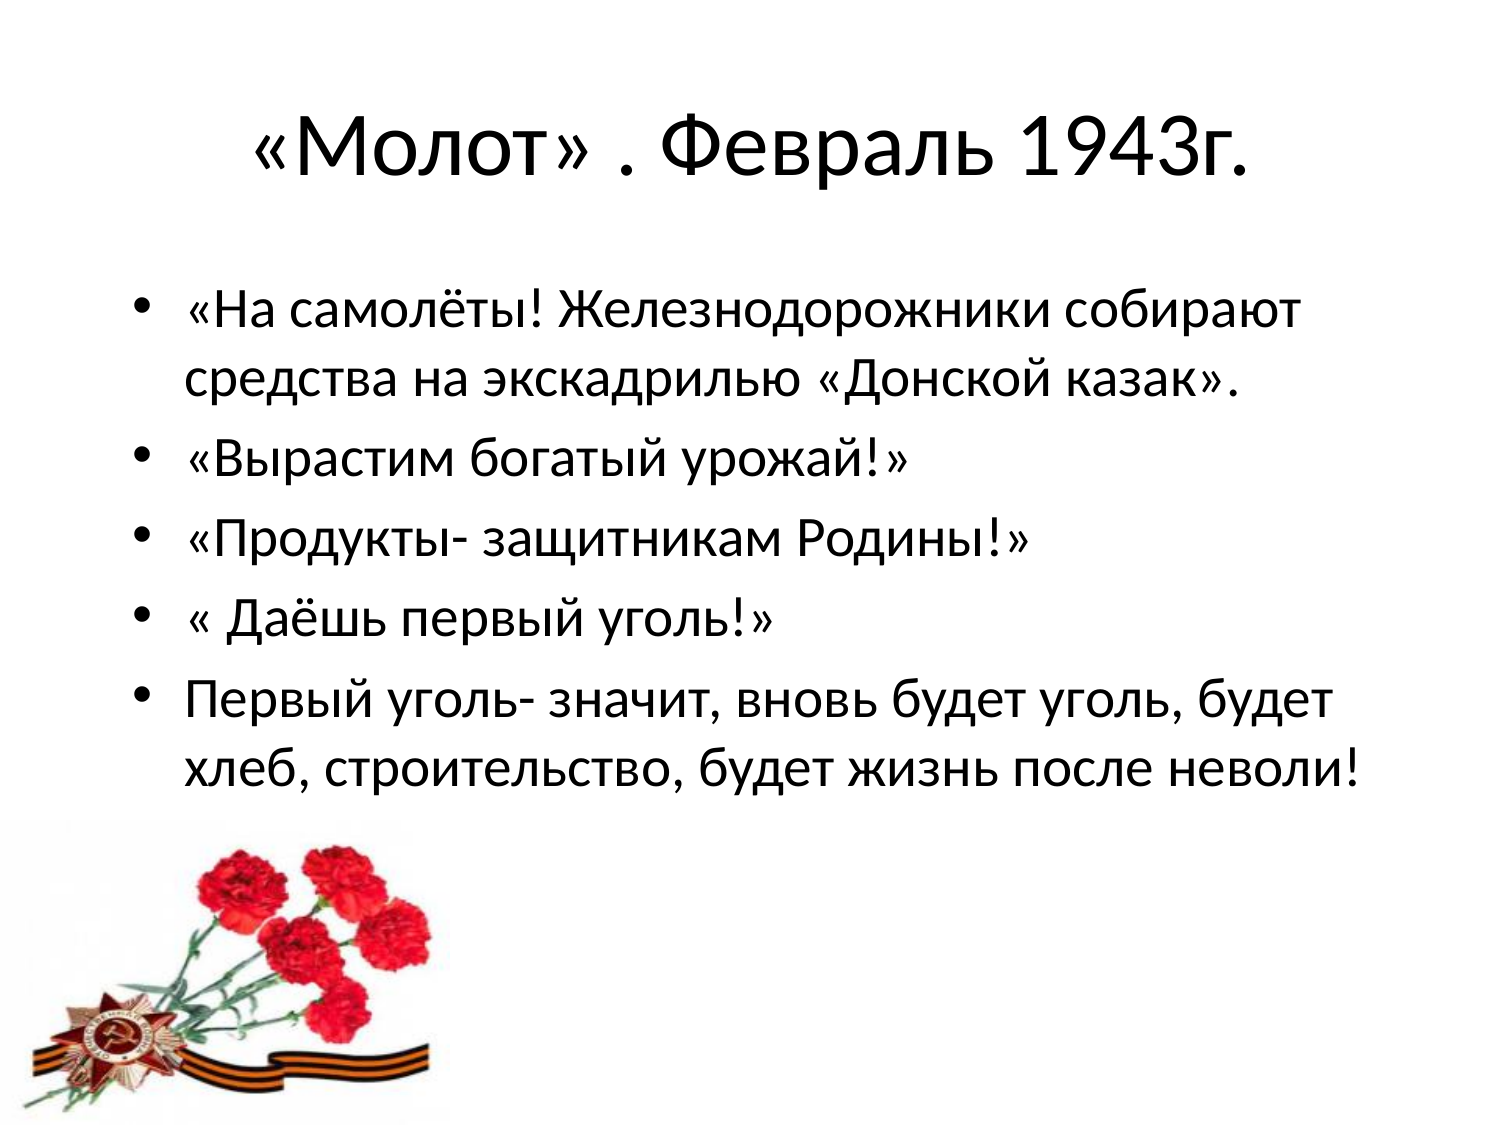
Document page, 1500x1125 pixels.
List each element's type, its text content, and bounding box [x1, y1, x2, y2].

list «На самолёты! Железнодорожники собирают средства на экскадрилью «Донской казак». «Вырастим богатый урожай!» «Продукты- защитникам Родины!» « Даёшь первый уголь!» Первый уголь- значит, вновь будет уголь, будет хлеб, строительство, будет жизнь после неволи! [117, 262, 1425, 856]
picture [0, 820, 451, 1125]
title «Молот» . Февраль 1943г. [75, 45, 1425, 233]
